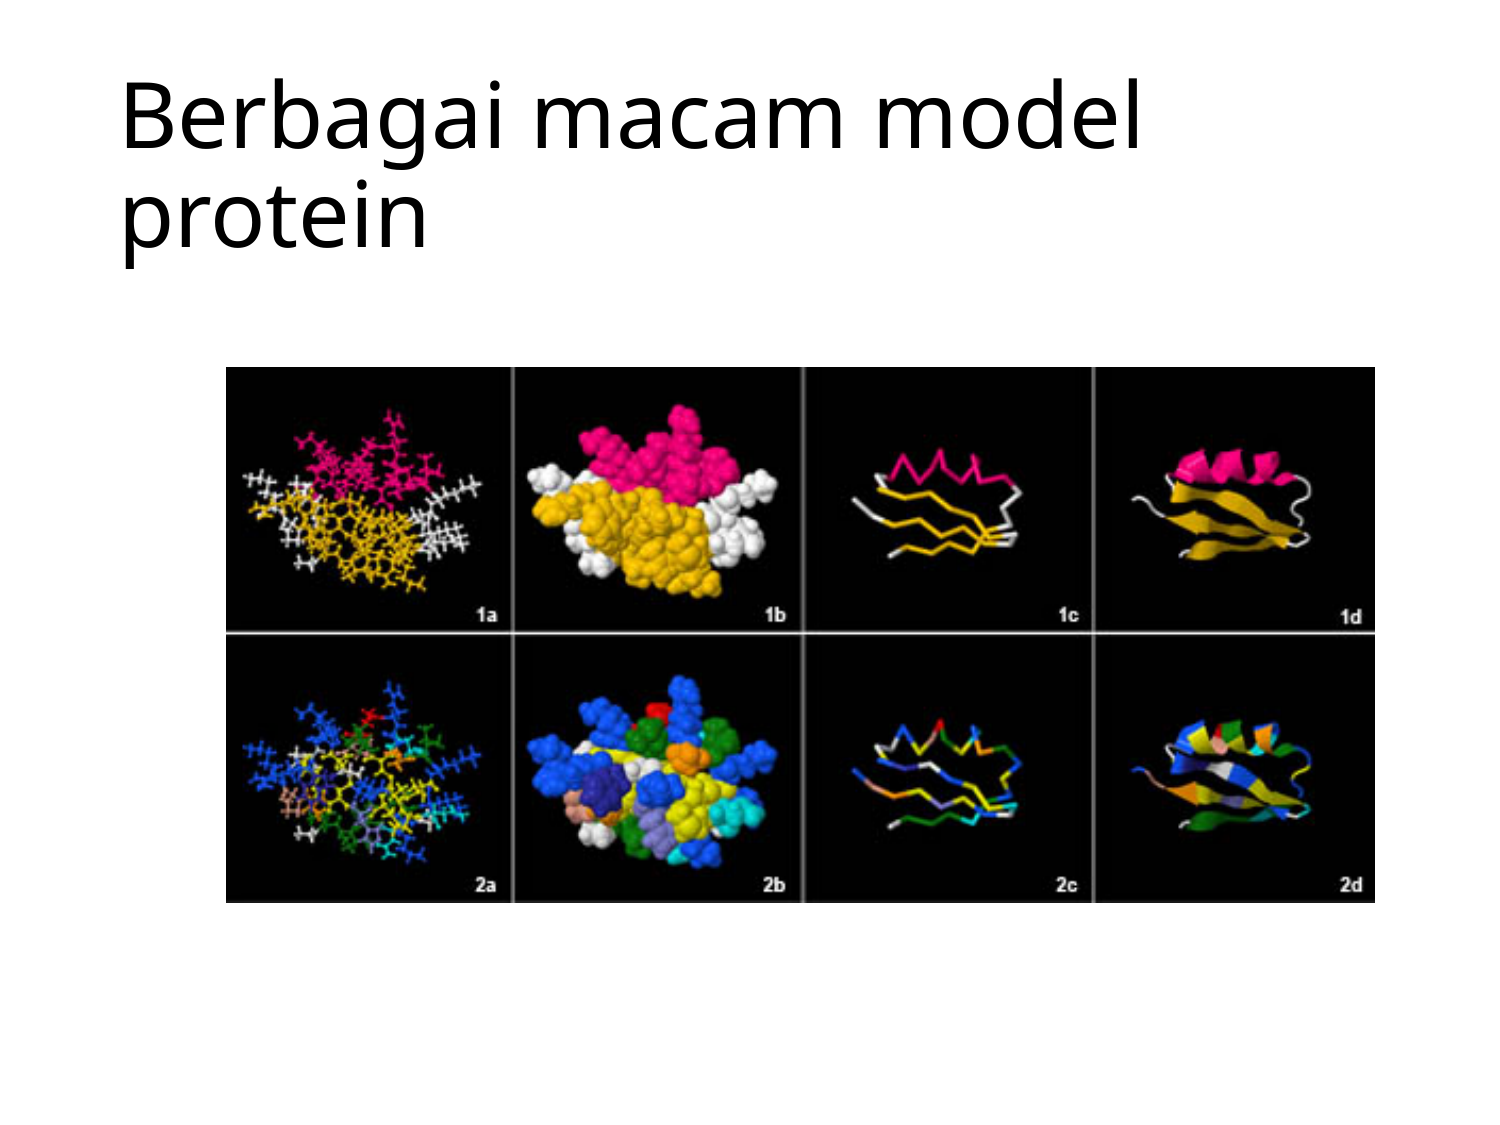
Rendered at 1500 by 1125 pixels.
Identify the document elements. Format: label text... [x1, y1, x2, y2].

title Berbagai macam model protein [103, 59, 1397, 278]
picture [225, 367, 1375, 904]
